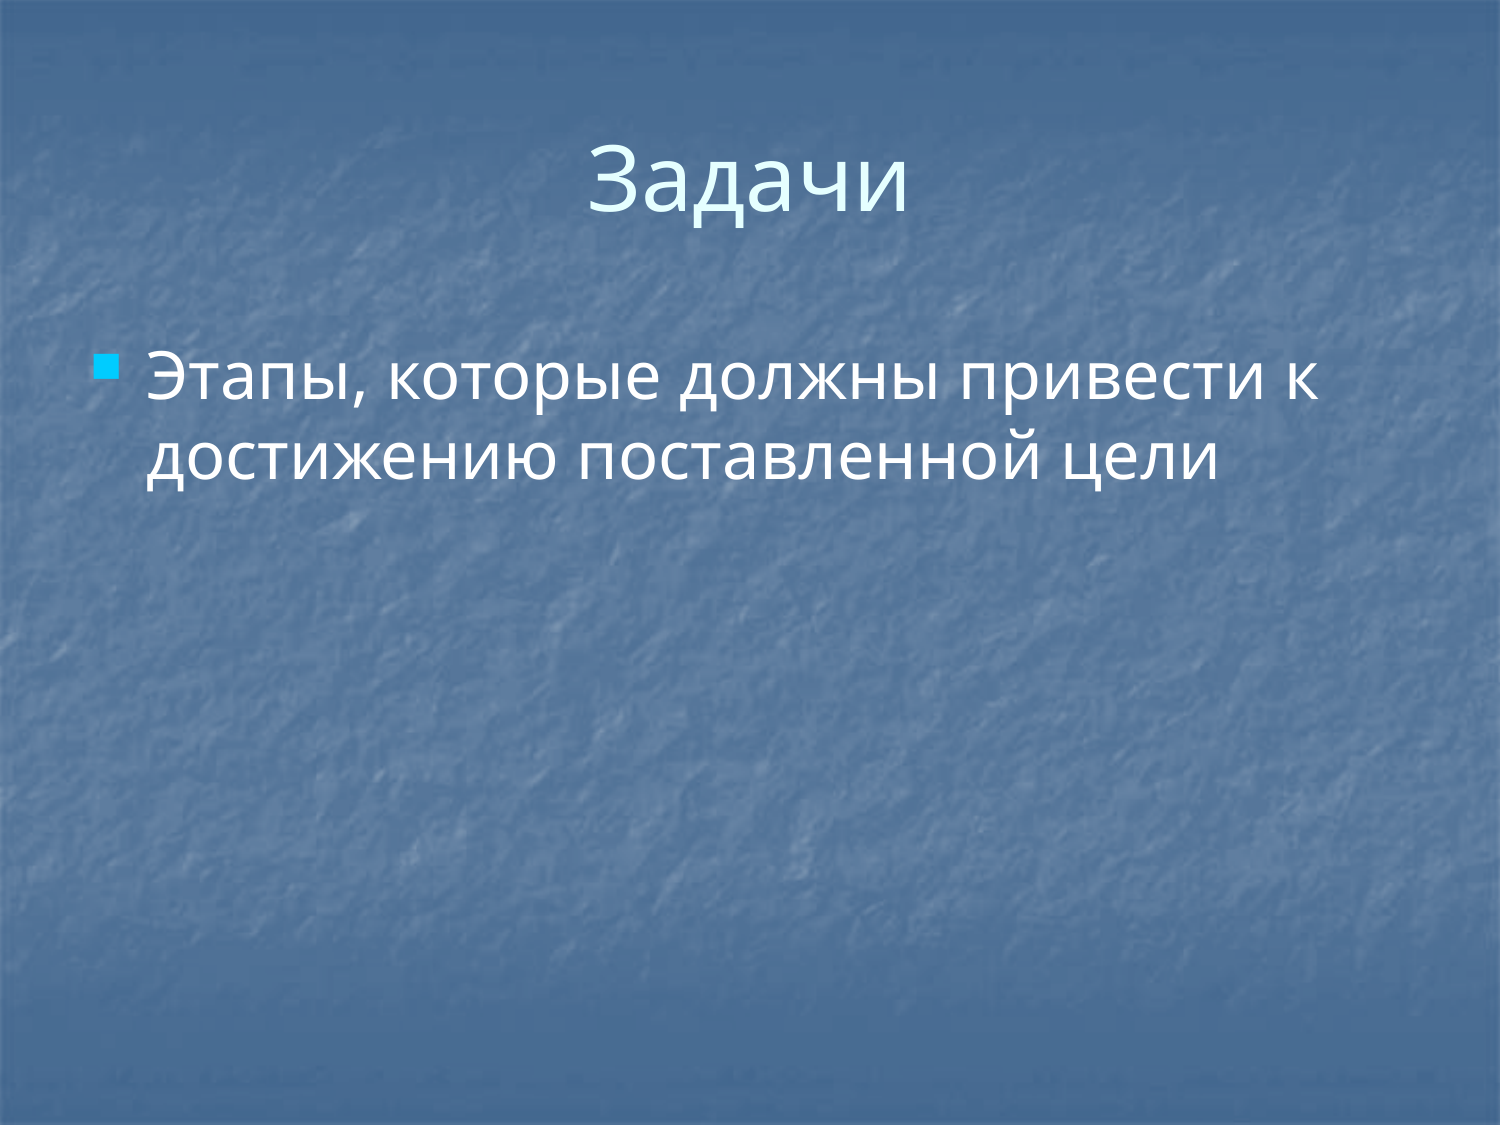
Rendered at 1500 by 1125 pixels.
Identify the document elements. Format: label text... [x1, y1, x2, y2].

title Задачи [75, 62, 1425, 288]
list Этапы, которые должны привести к достижению поставленной цели [75, 324, 1425, 1000]
